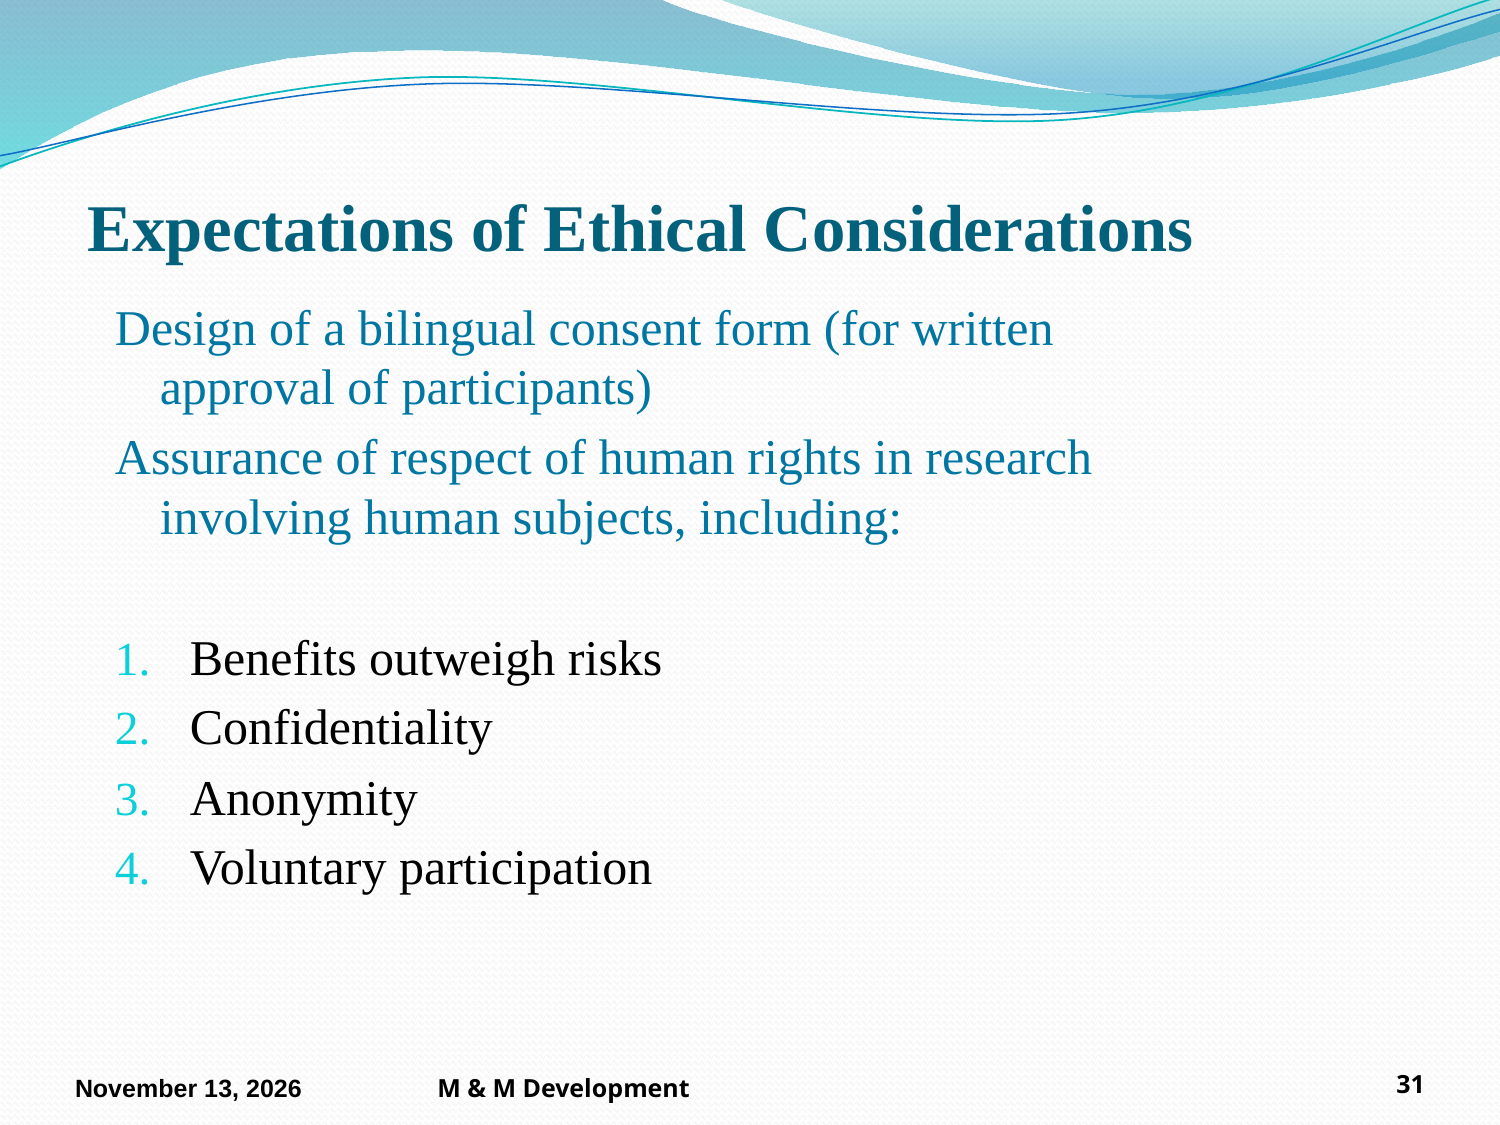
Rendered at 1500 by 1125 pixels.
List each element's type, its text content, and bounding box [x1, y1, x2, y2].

slide_number 31 [1299, 1042, 1425, 1103]
list Design of a bilingual consent form (for written approval of participants) Assurance of respect of human rights in research involving human subjects, including: Benefits outweigh risks Confidentiality Anonymity Voluntary participation [99, 287, 1200, 963]
title Expectations of Ethical Considerations [87, 174, 1403, 266]
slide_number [75, 1042, 425, 1103]
footer M & M Development [437, 1042, 988, 1103]
